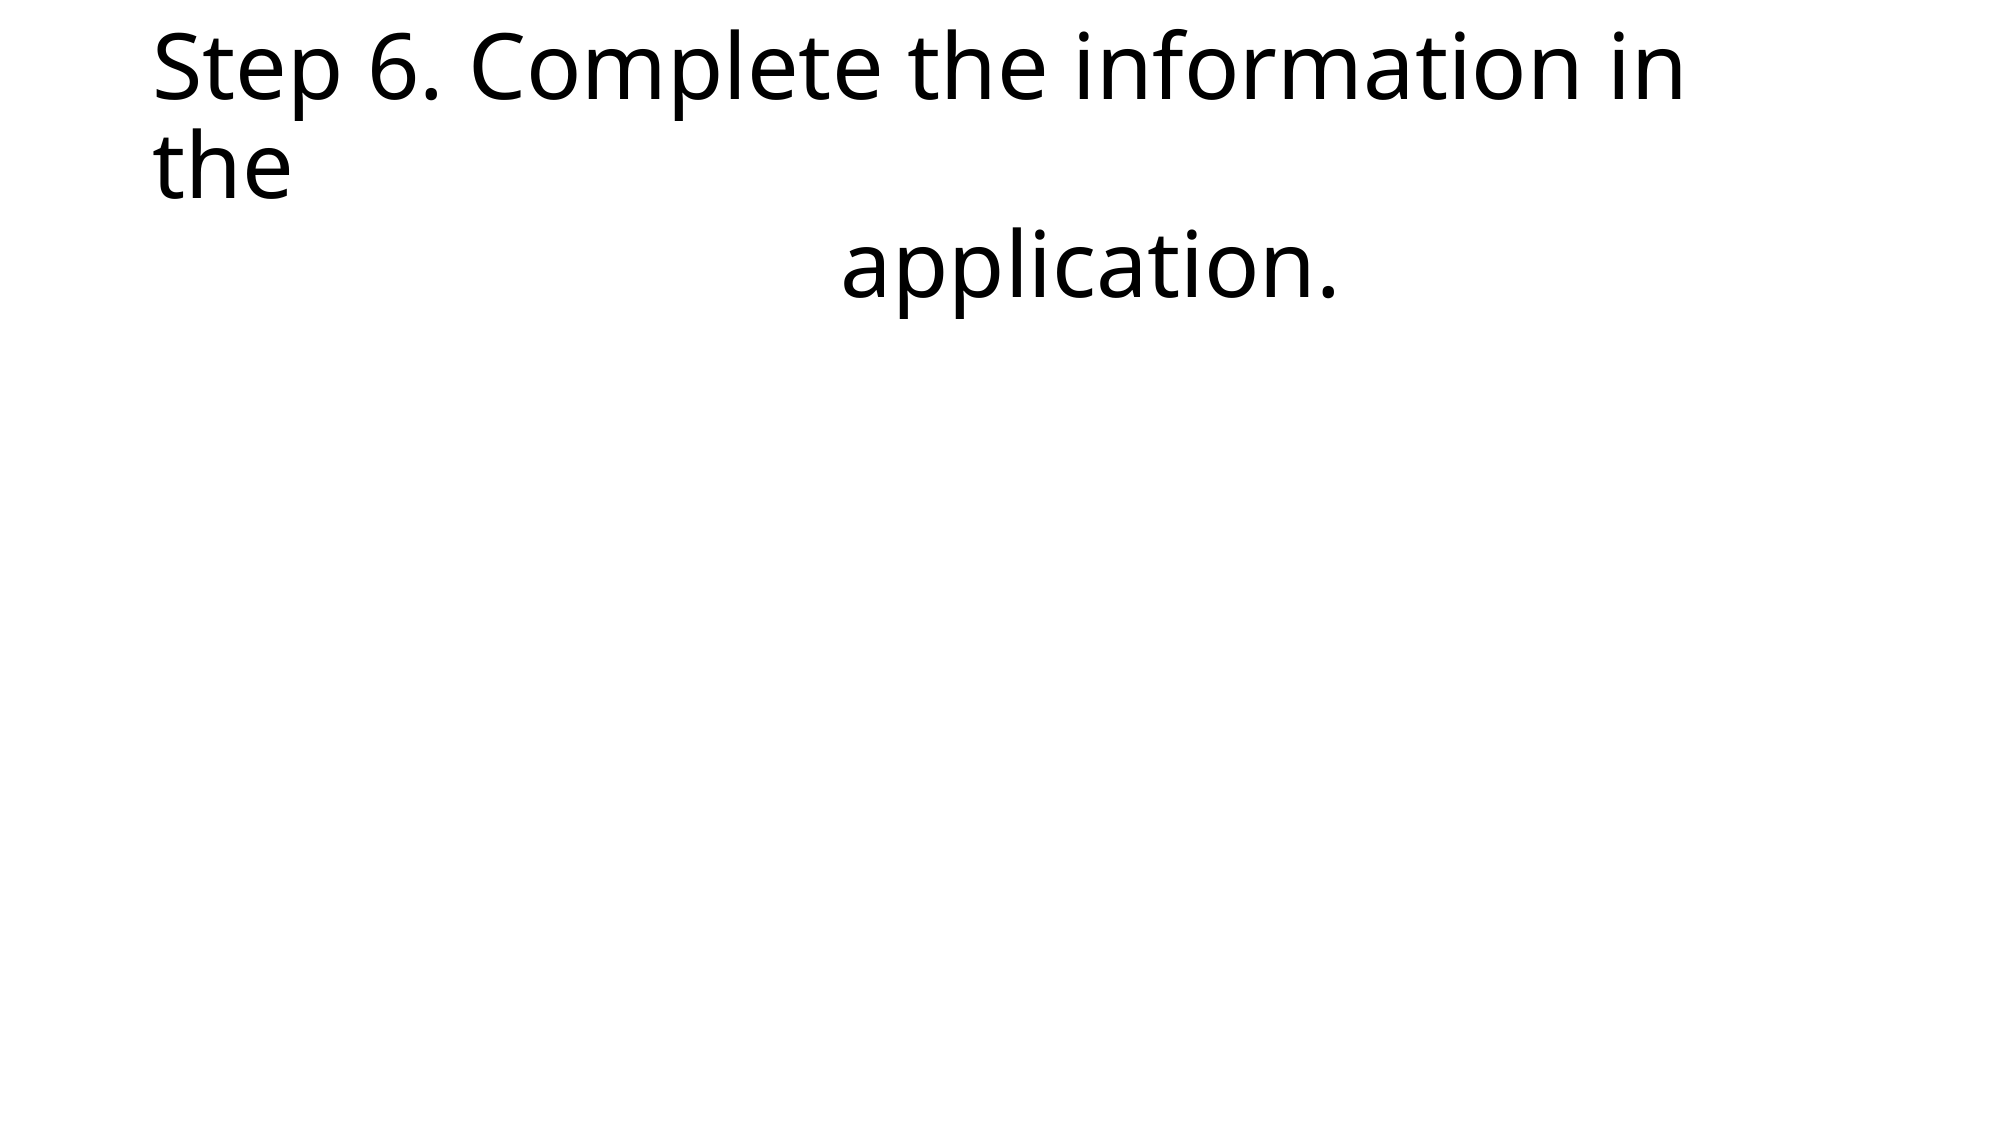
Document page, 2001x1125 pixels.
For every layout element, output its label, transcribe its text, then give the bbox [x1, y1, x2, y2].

title Step 6. Complete the information in the application. [137, 59, 1863, 278]
